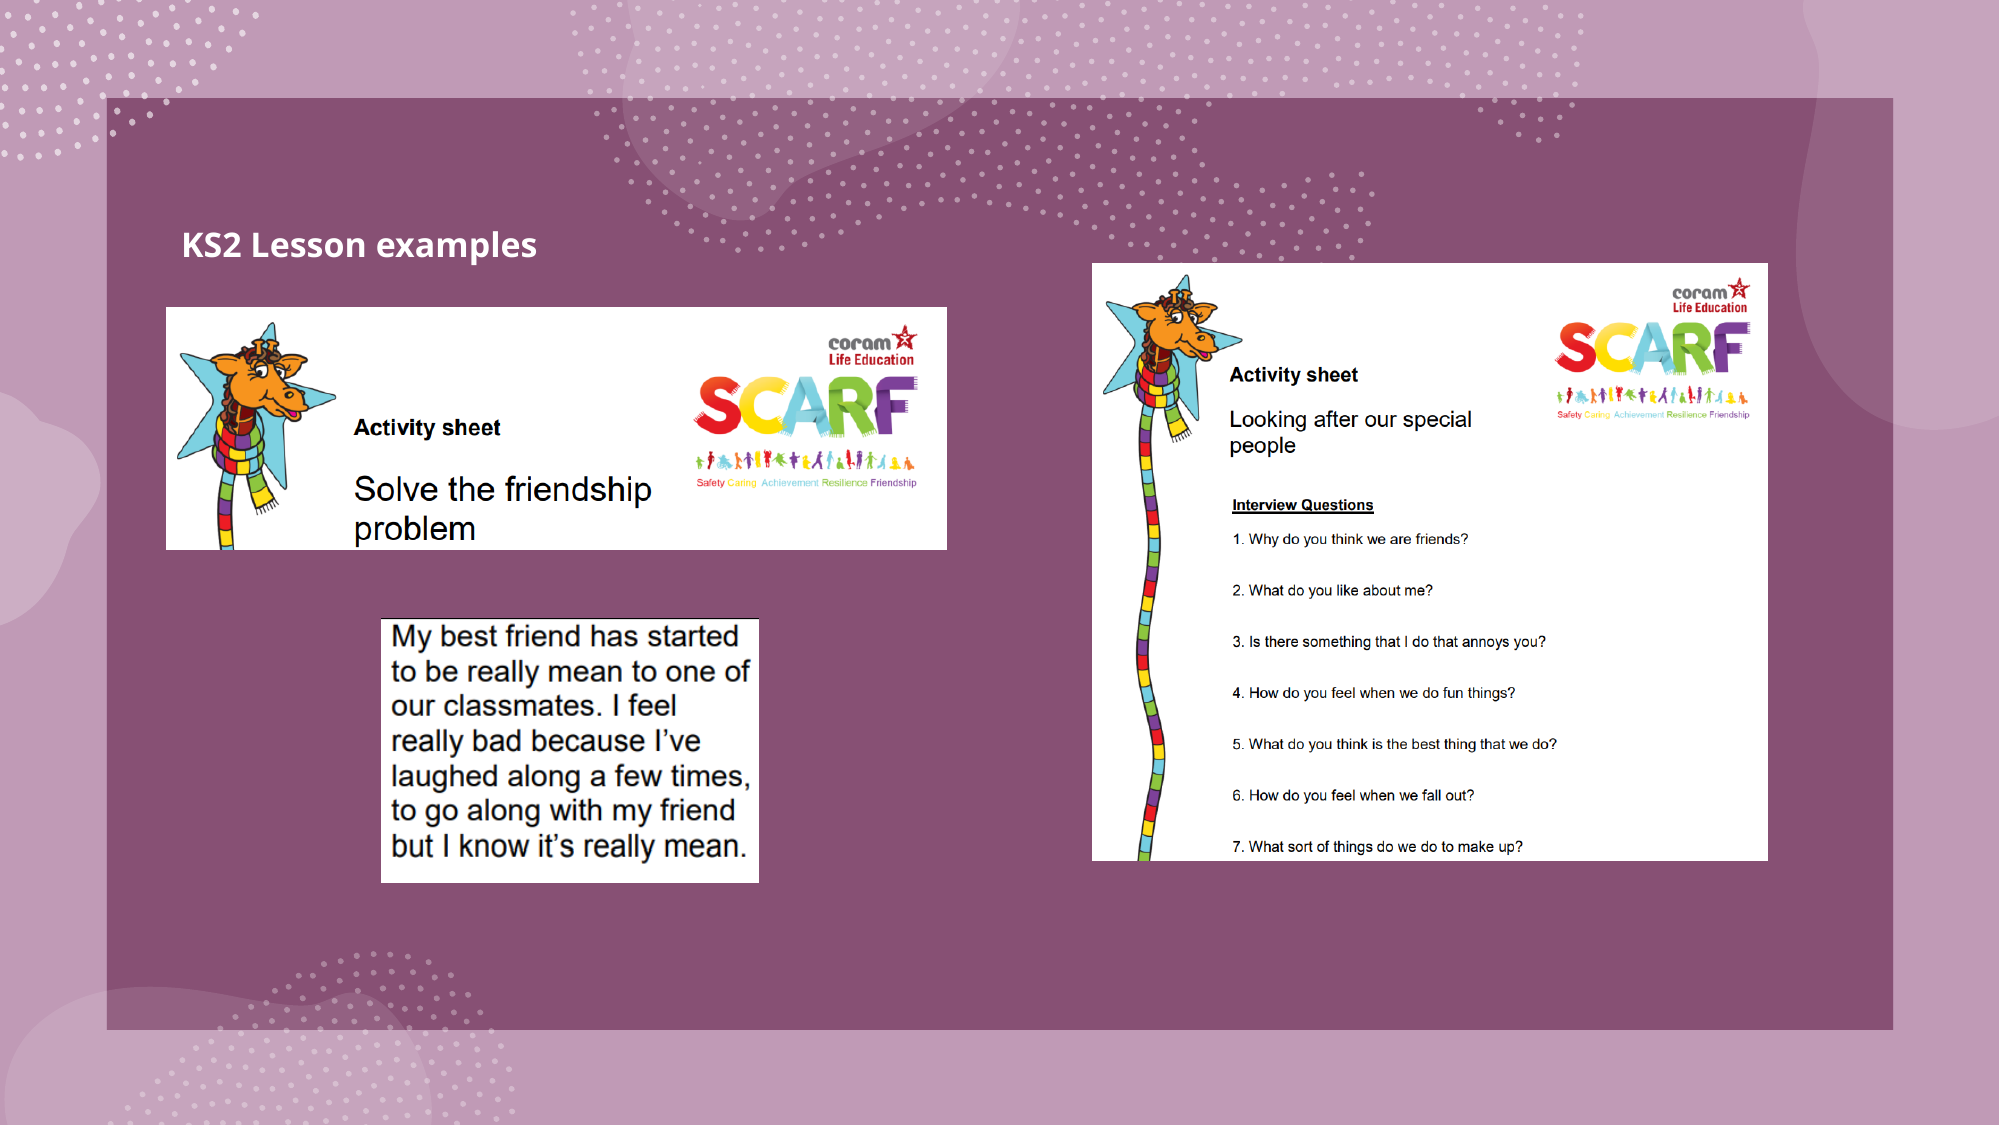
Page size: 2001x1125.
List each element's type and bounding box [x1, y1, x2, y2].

picture [1092, 263, 1769, 862]
picture [381, 618, 760, 883]
text_box [0, 0, 2000, 1125]
picture [165, 307, 948, 551]
